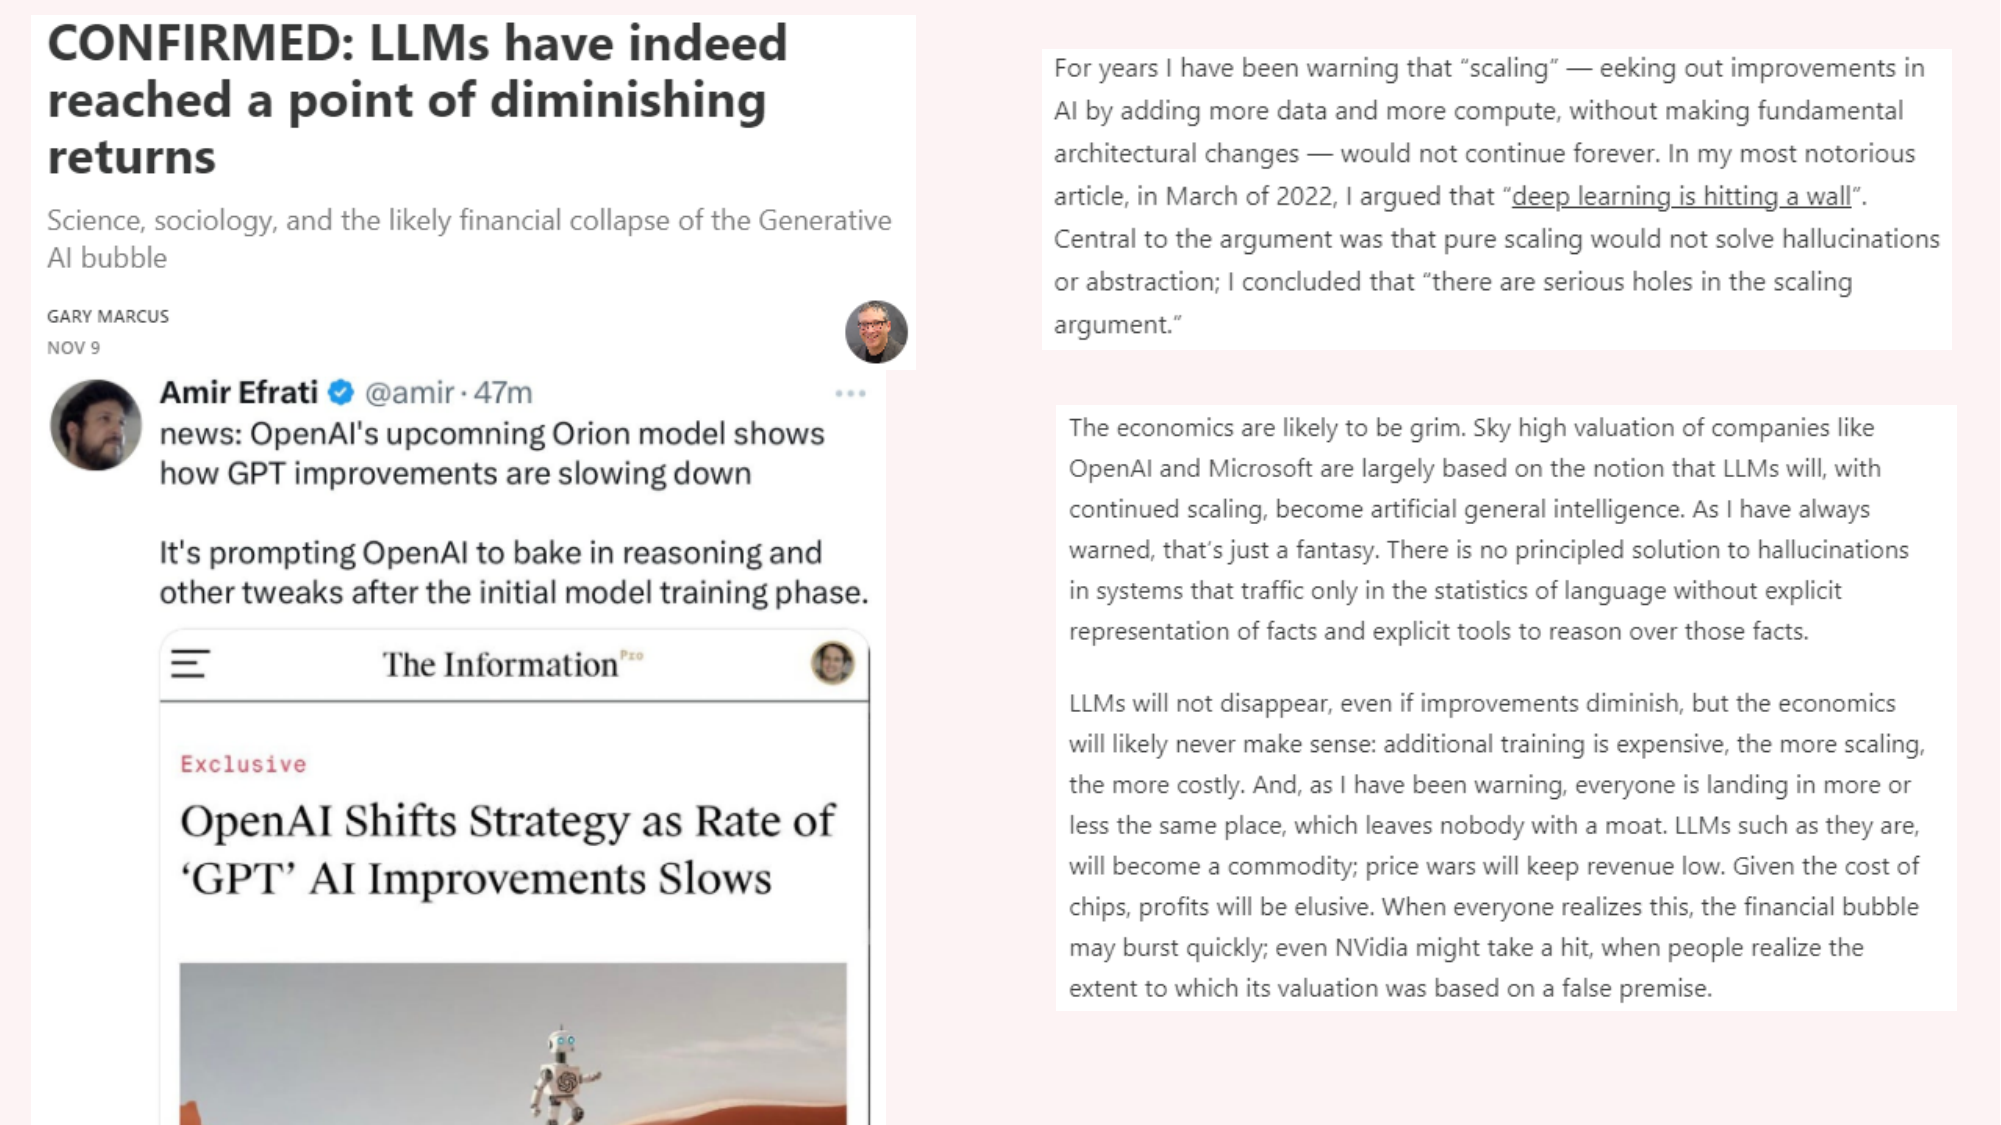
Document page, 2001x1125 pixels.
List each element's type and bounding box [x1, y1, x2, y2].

picture [30, 15, 917, 1125]
picture [1056, 405, 1958, 1012]
picture [1042, 49, 1953, 350]
